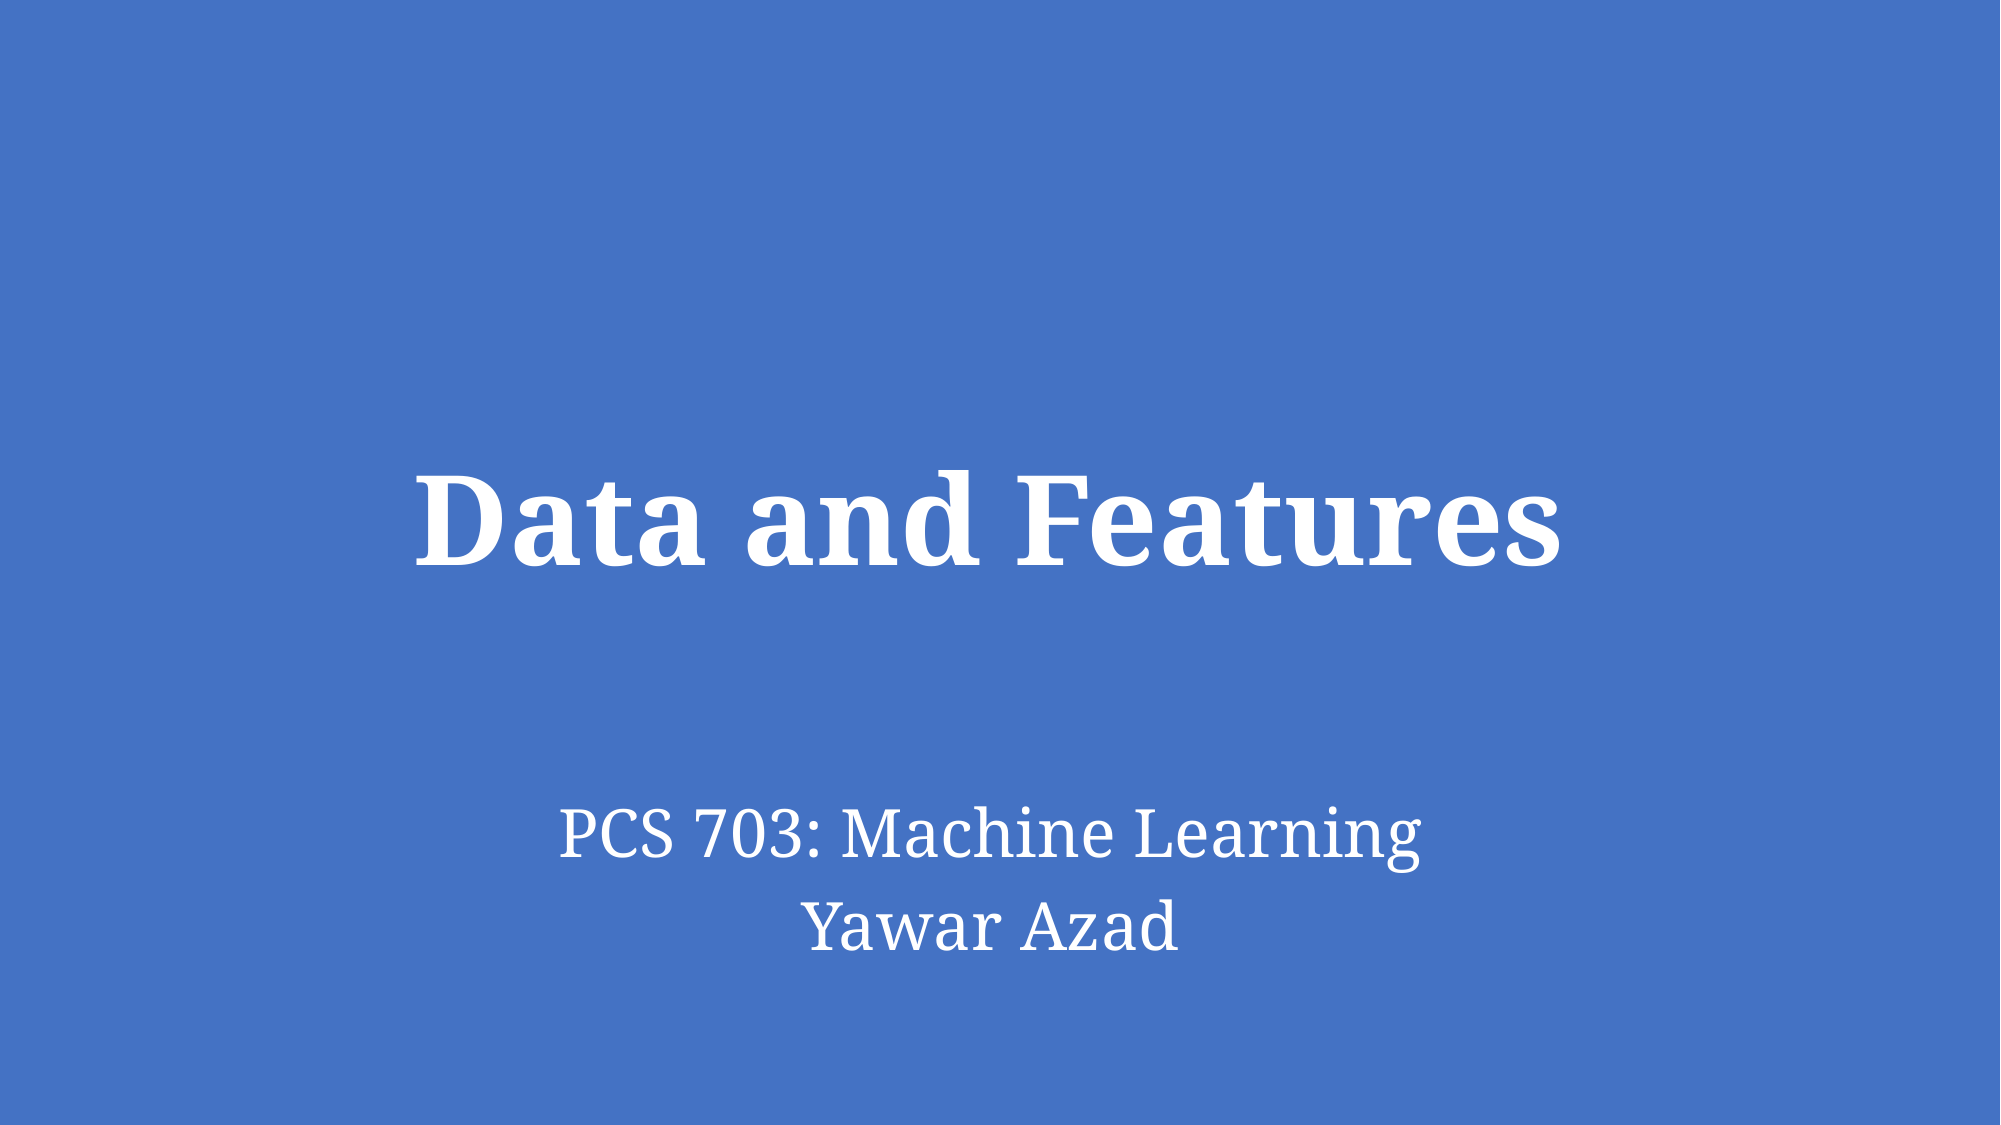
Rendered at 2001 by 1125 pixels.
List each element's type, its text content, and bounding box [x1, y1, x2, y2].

title Data and Features [97, 312, 1882, 601]
subtitle PCS 703: Machine Learning Yawar Azad [475, 792, 1506, 982]
